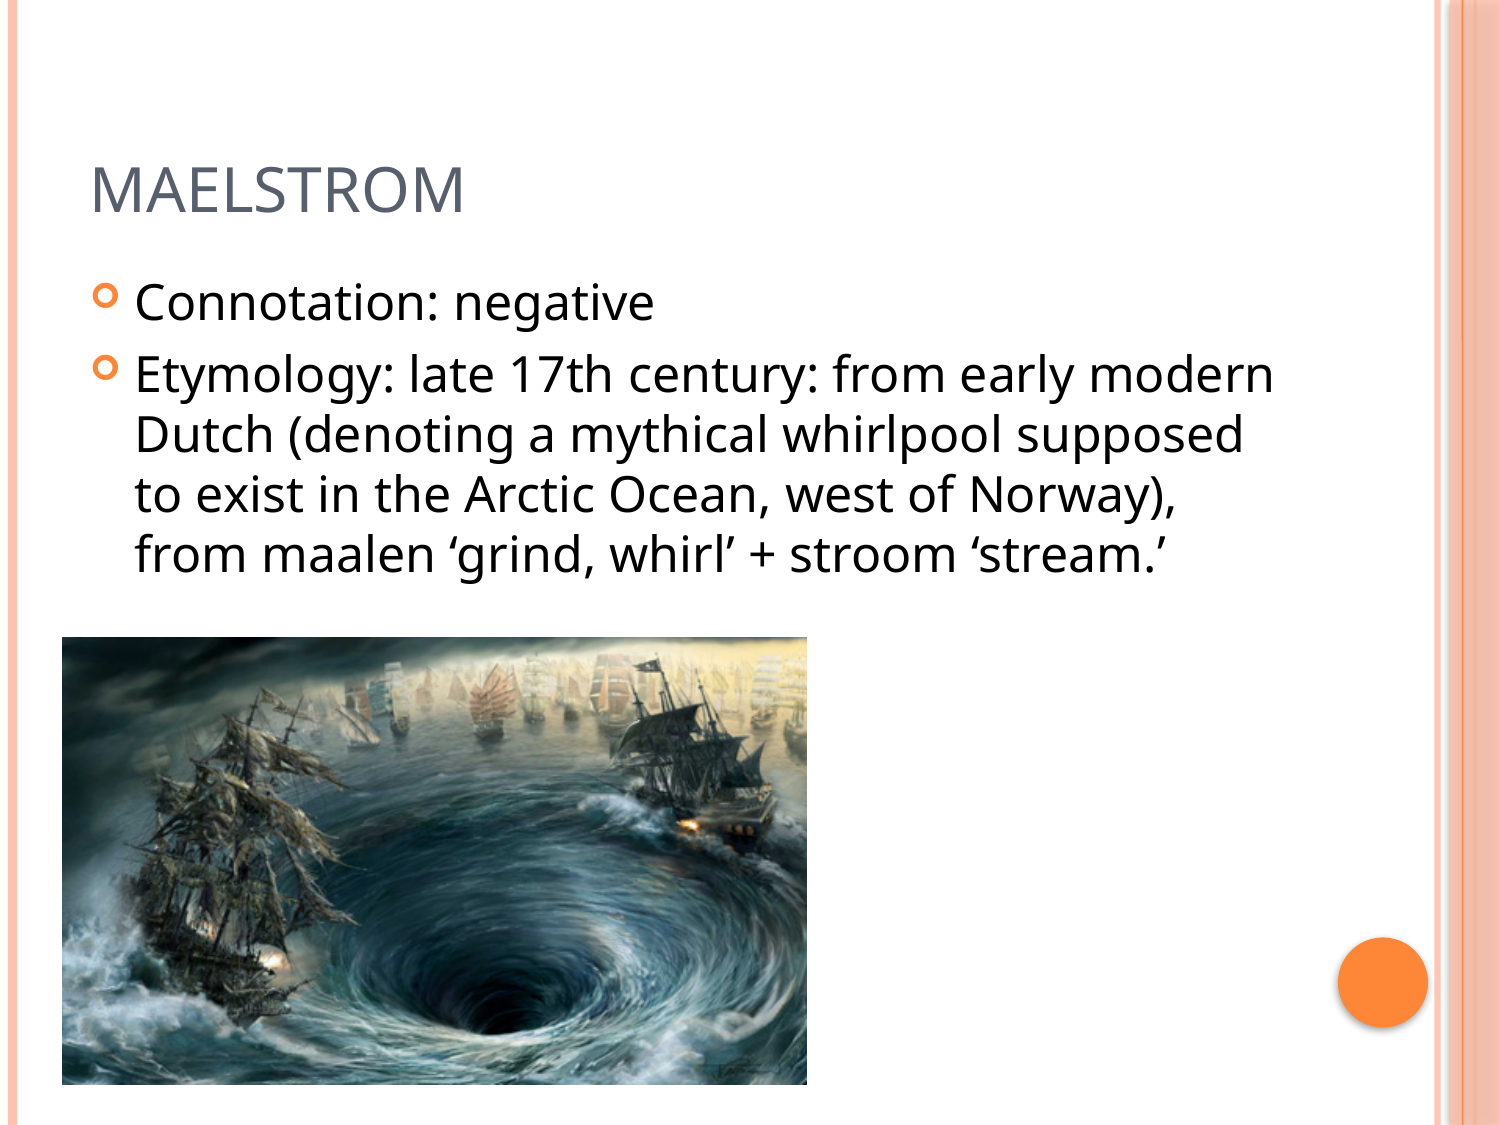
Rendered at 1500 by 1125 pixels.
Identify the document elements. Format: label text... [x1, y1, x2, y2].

title Maelstrom [75, 45, 1300, 233]
picture [61, 636, 807, 1085]
list Connotation: negative Etymology: late 17th century: from early modern Dutch (denoting a mythical whirlpool supposed to exist in the Arctic Ocean, west of Norway), from maalen ‘grind, whirl’ + stroom ‘stream.’ [75, 262, 1300, 1062]
